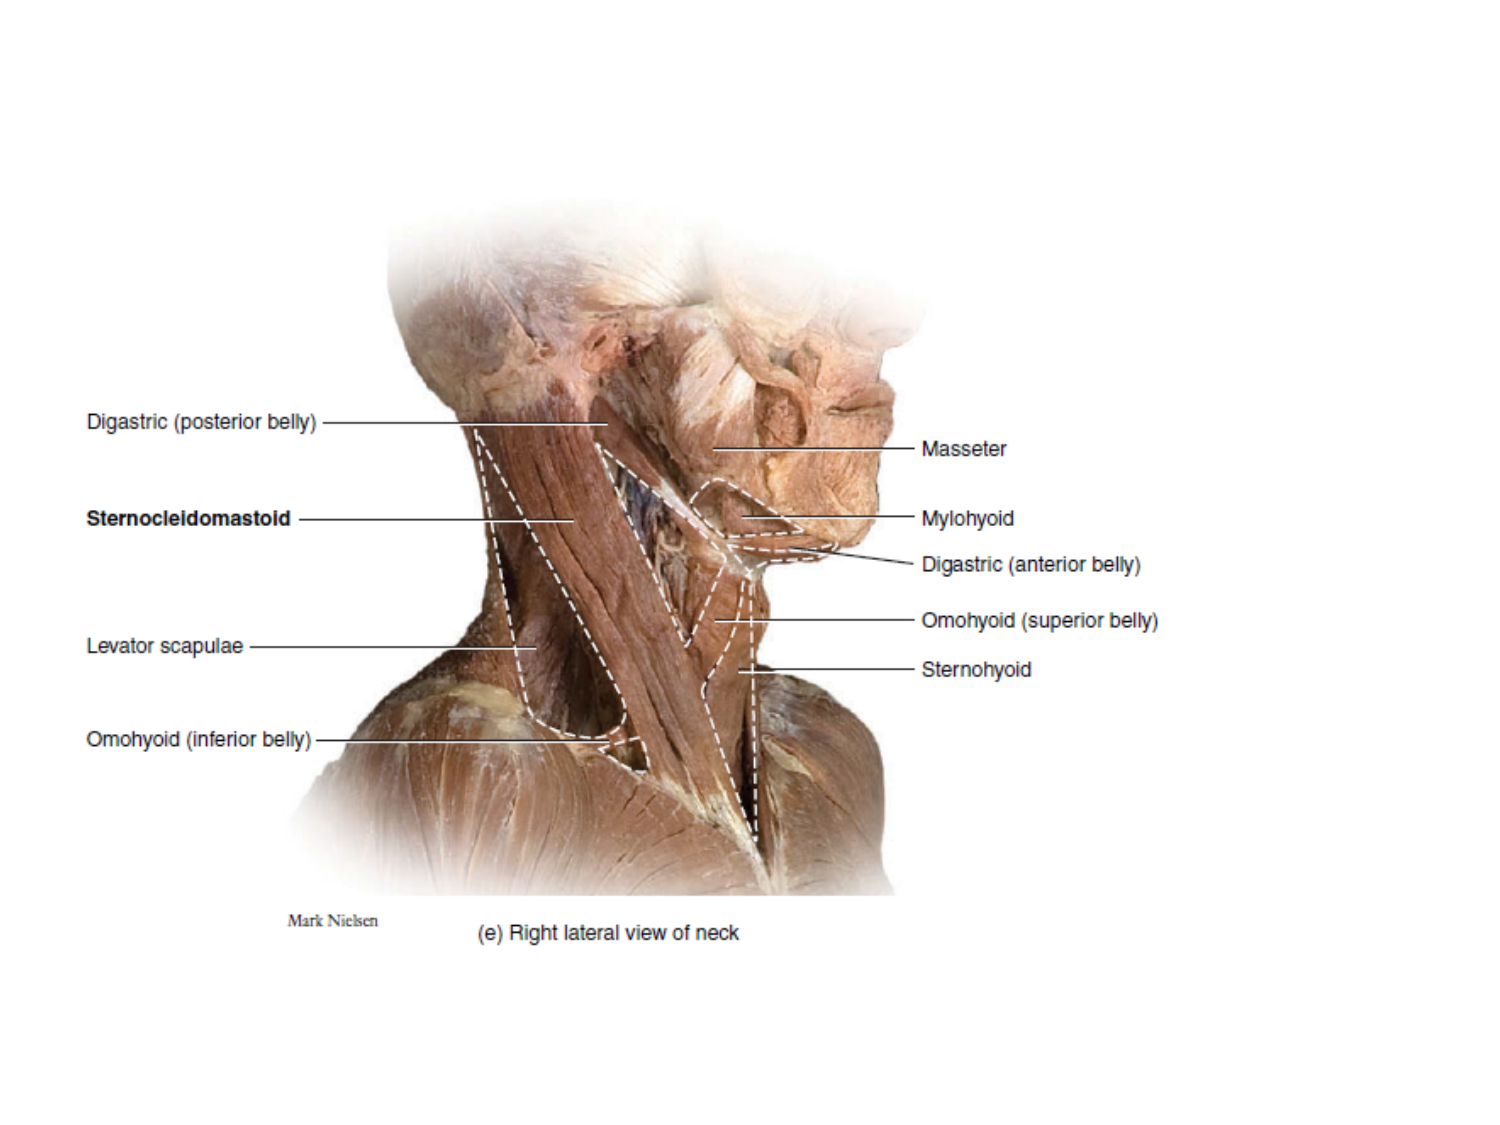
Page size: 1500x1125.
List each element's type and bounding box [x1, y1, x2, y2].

picture [0, 101, 1182, 965]
